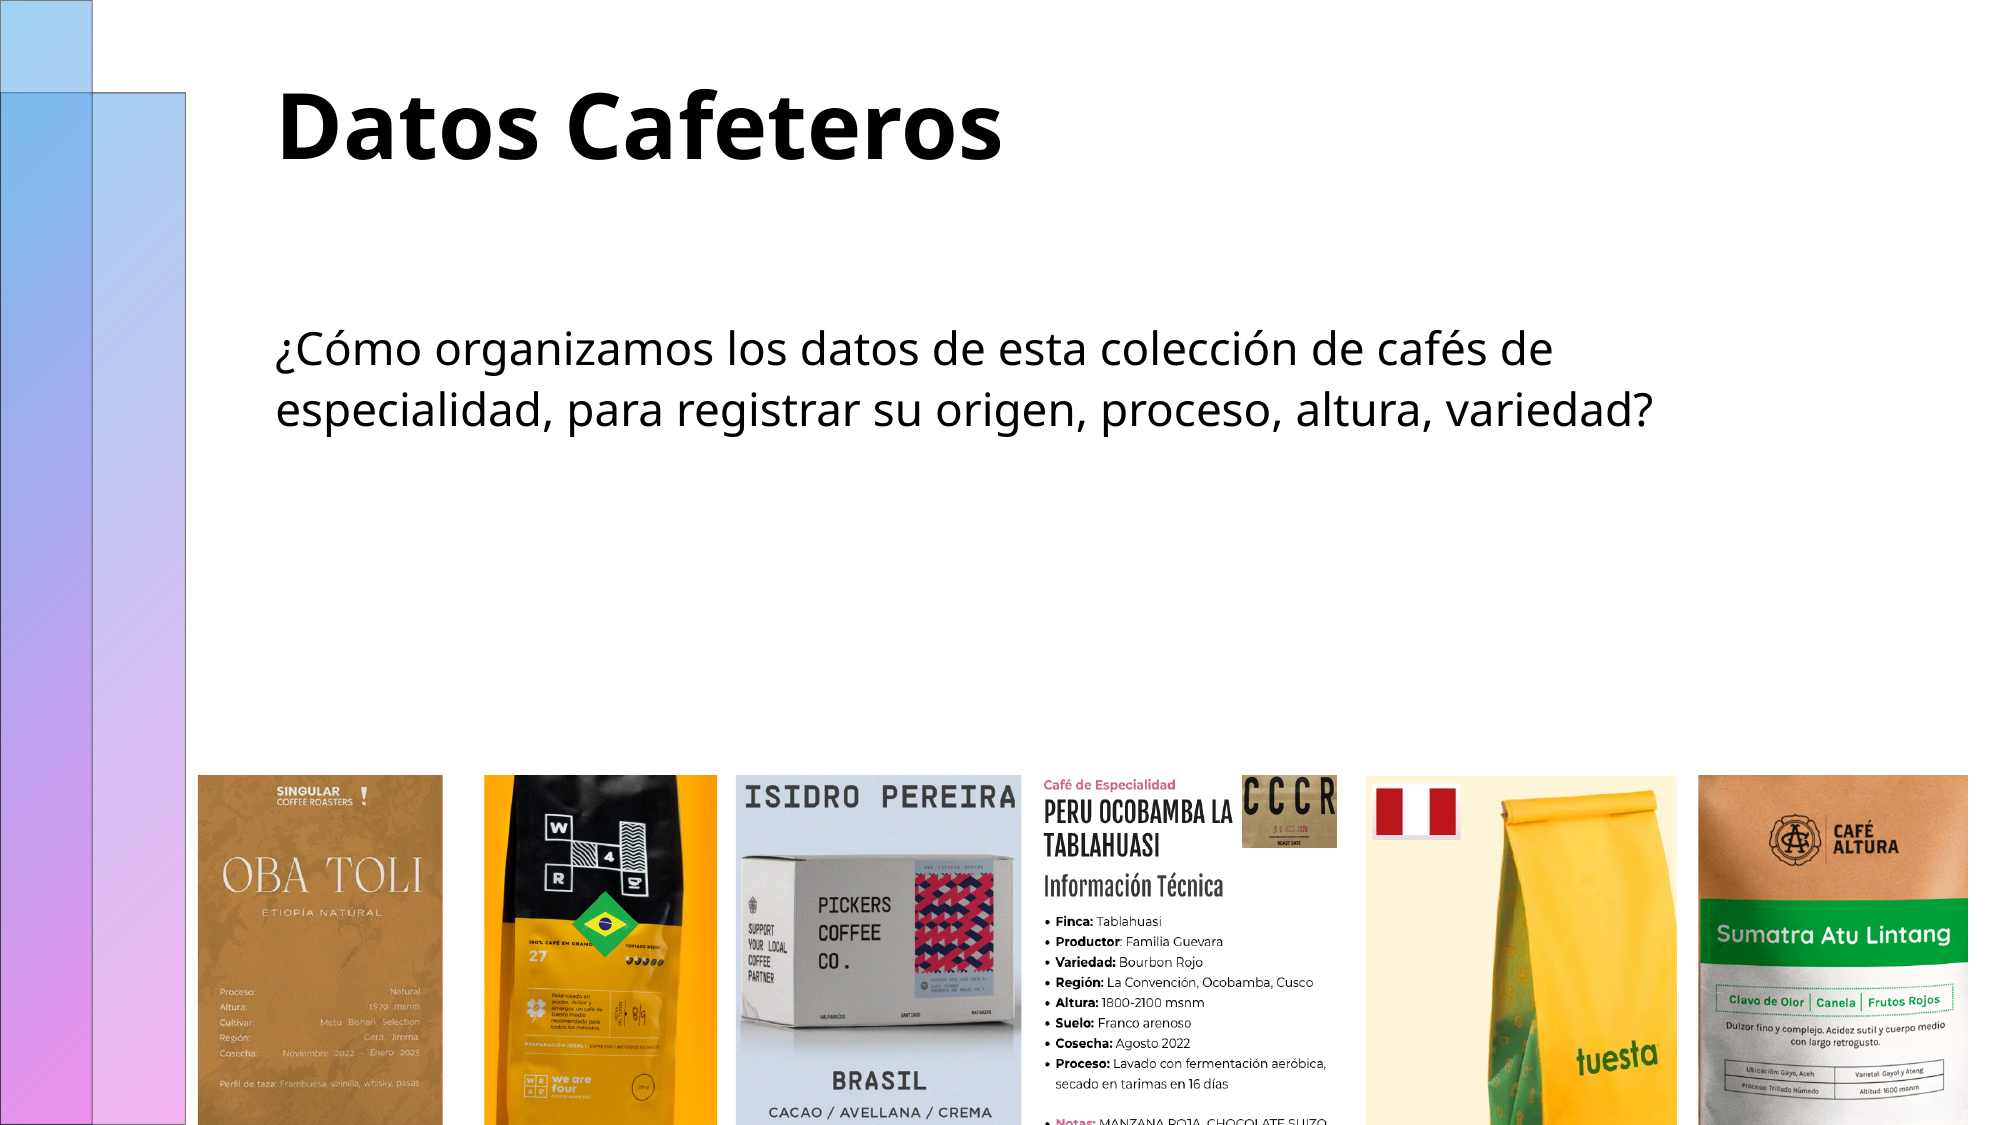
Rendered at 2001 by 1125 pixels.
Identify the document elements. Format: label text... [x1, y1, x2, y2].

picture [735, 775, 1022, 1125]
picture [1698, 775, 1968, 1125]
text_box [1038, 775, 1337, 1125]
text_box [484, 775, 718, 1125]
list ¿Cómo organizamos los datos de esta colección de cafés de especialidad, para registrar su origen, proceso, altura, variedad? [260, 306, 1817, 1019]
title Datos Cafeteros [260, 60, 1817, 269]
picture [197, 775, 443, 1125]
picture [1365, 776, 1677, 1125]
